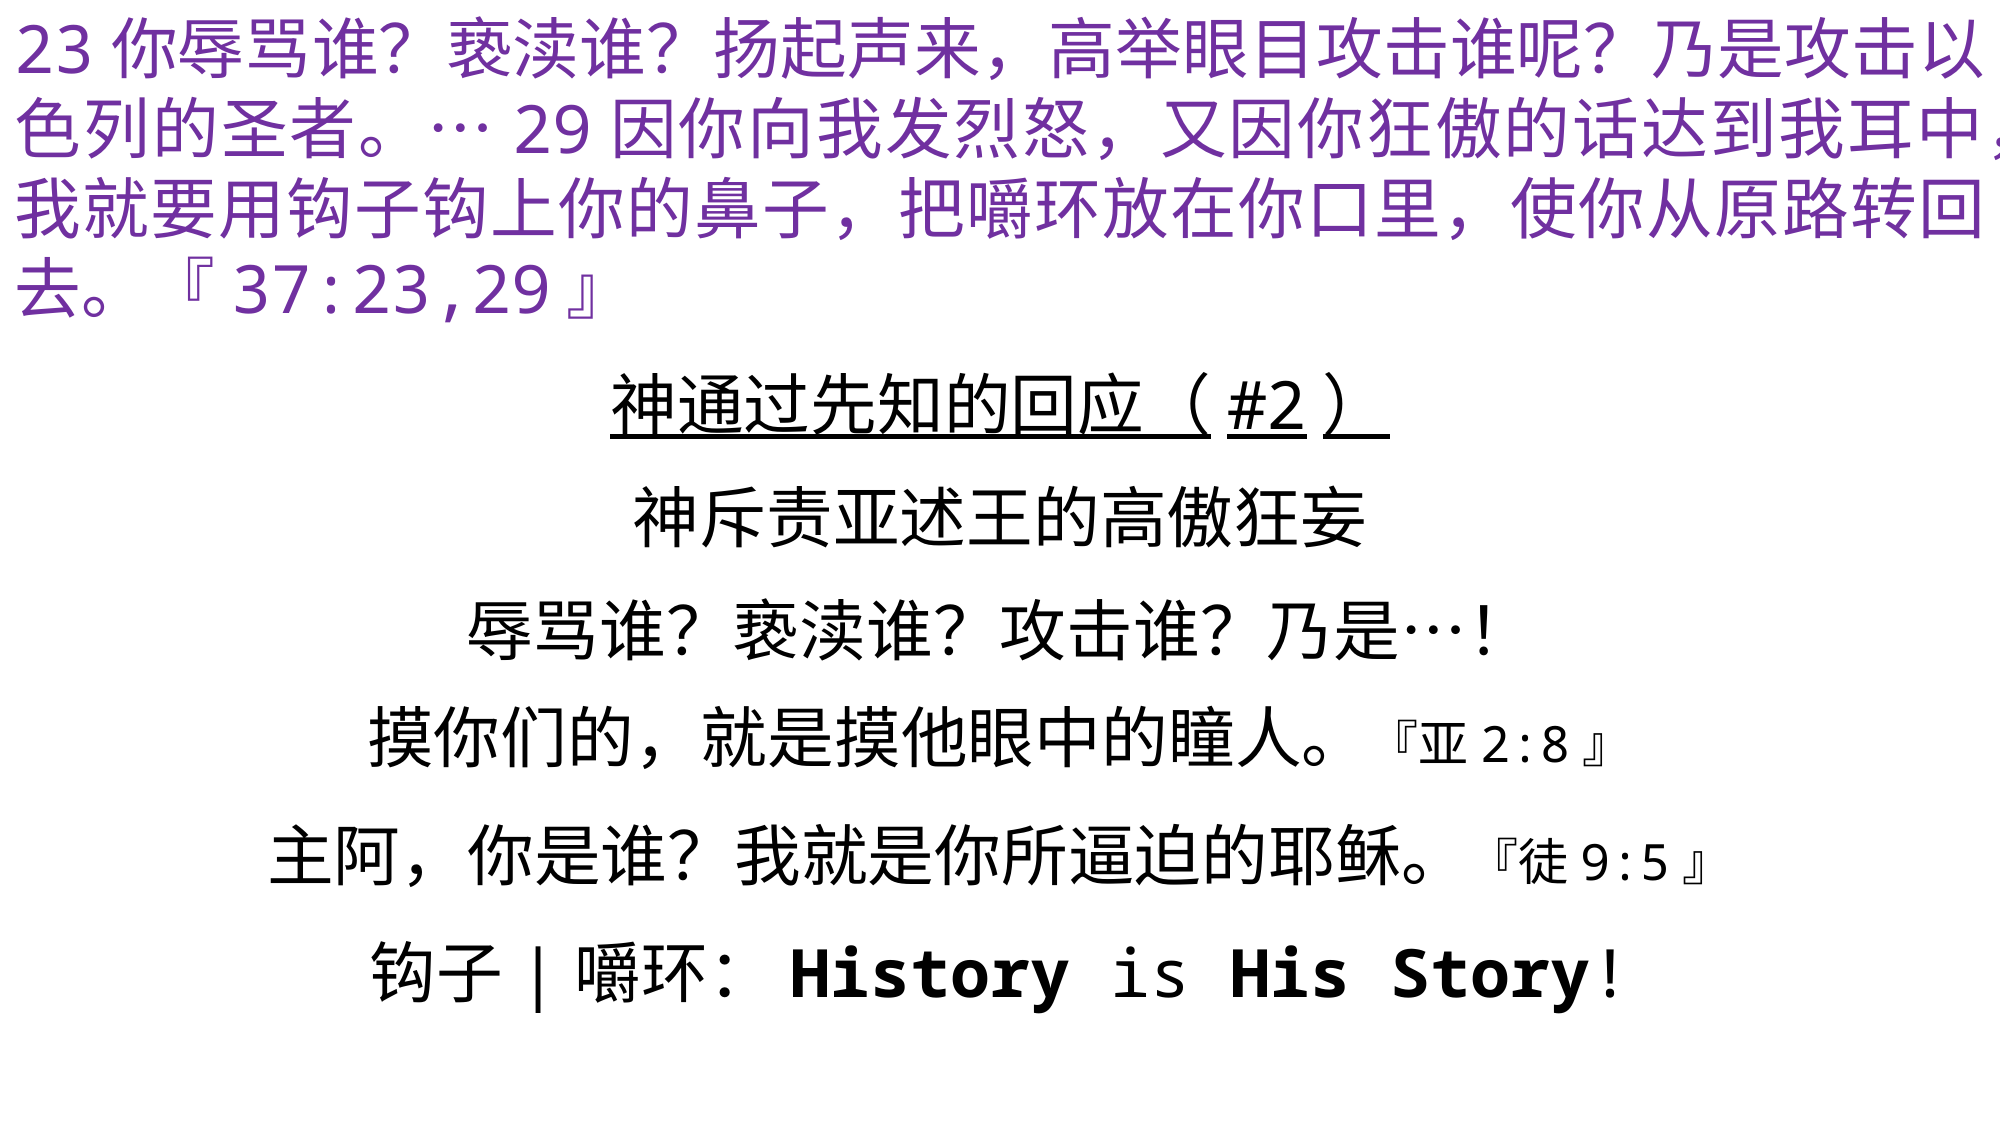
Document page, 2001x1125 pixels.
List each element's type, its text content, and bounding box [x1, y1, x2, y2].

text_box 辱骂谁？亵渎谁？攻击谁？乃是…！ [0, 575, 2000, 676]
text_box 钩子|嚼环：History is His Story! [0, 923, 2000, 1019]
text_box 神斥责亚述王的高傲狂妄 [0, 462, 2000, 563]
text_box 摸你们的，就是摸他眼中的瞳人。『亚2:8』 [0, 688, 2000, 784]
text_box 主阿，你是谁？我就是你所逼迫的耶稣。『徒9:5』 [0, 806, 2000, 901]
text_box 23你辱骂谁？亵渎谁？扬起声来，高举眼目攻击谁呢？乃是攻击以色列的圣者。…29因你向我发烈怒，又因你狂傲的话达到我耳中，我就要用钩子钩上你的鼻子，把嚼环放在你口里，使你从原路转回去。『37:23,29』 [0, 0, 2000, 335]
text_box 神通过先知的回应（#2） [0, 349, 2000, 450]
